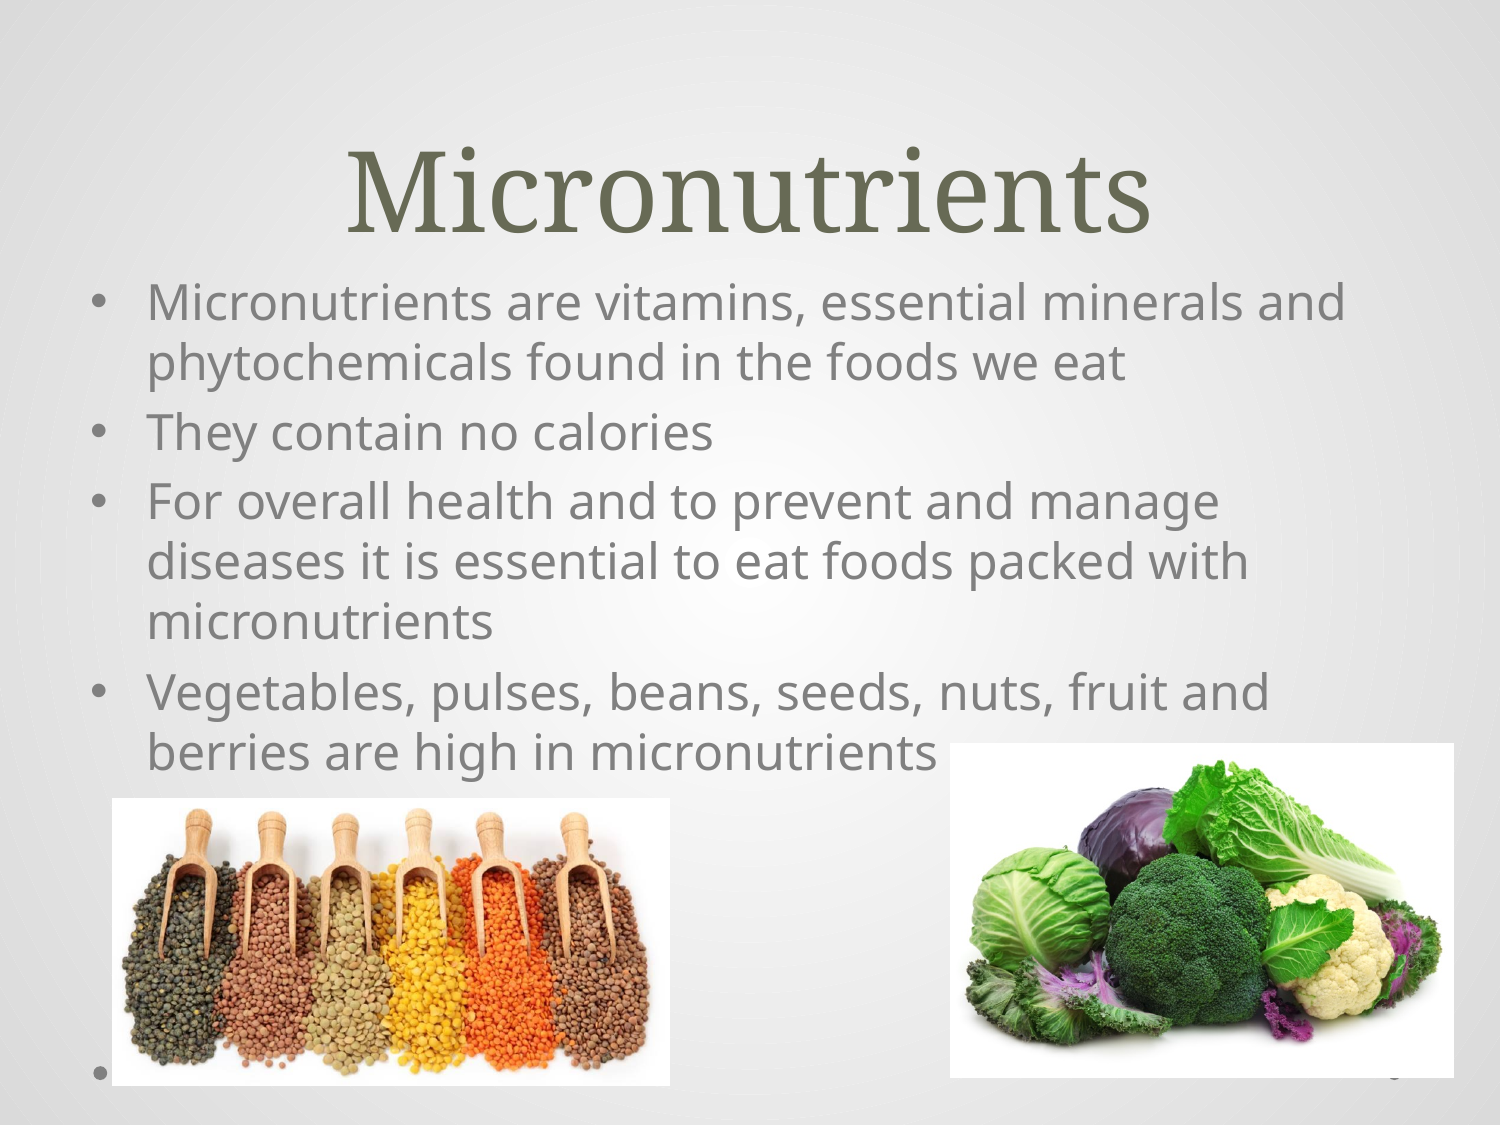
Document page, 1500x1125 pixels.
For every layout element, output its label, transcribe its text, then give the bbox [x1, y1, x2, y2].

title Micronutrients [75, 0, 1425, 262]
picture [950, 743, 1454, 1078]
list Micronutrients are vitamins, essential minerals and phytochemicals found in the foods we eat They contain no calories For overall health and to prevent and manage diseases it is essential to eat foods packed with micronutrients Vegetables, pulses, beans, seeds, nuts, fruit and berries are high in micronutrients [75, 262, 1425, 1005]
picture [111, 798, 671, 1087]
